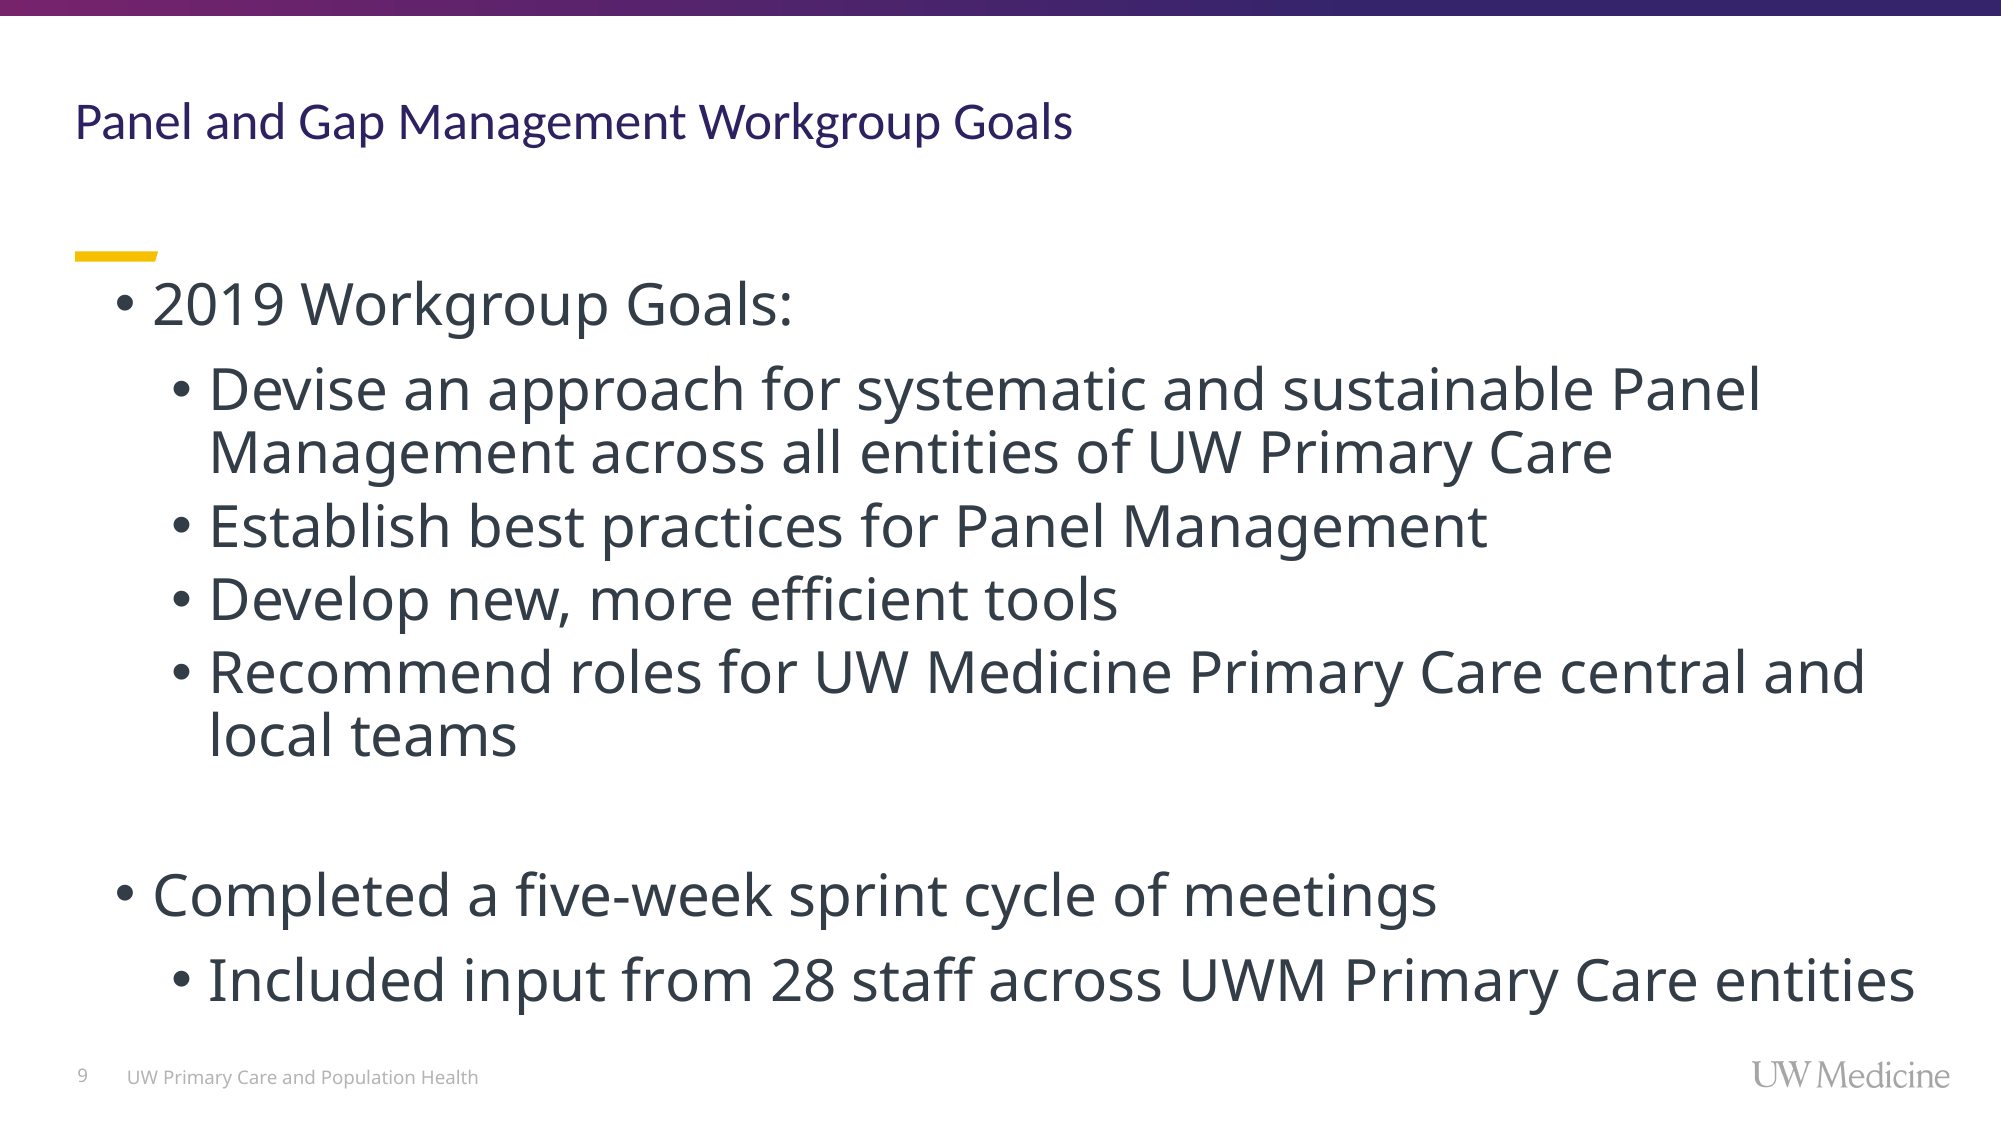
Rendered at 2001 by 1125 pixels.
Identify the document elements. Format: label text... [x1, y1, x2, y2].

footer UW Primary Care and Population Health [111, 1058, 508, 1104]
title Panel and Gap Management Workgroup Goals [59, 86, 1968, 230]
list 2019 Workgroup Goals: Devise an approach for systematic and sustainable Panel Management across all entities of UW Primary Care Establish best practices for Panel Management Develop new, more efficient tools Recommend roles for UW Medicine Primary Care central and local teams Completed a five-week sprint cycle of meetings Included input from 28 staff across UWM Primary Care entities [62, 265, 1968, 1059]
slide_number 9 [62, 1059, 131, 1107]
